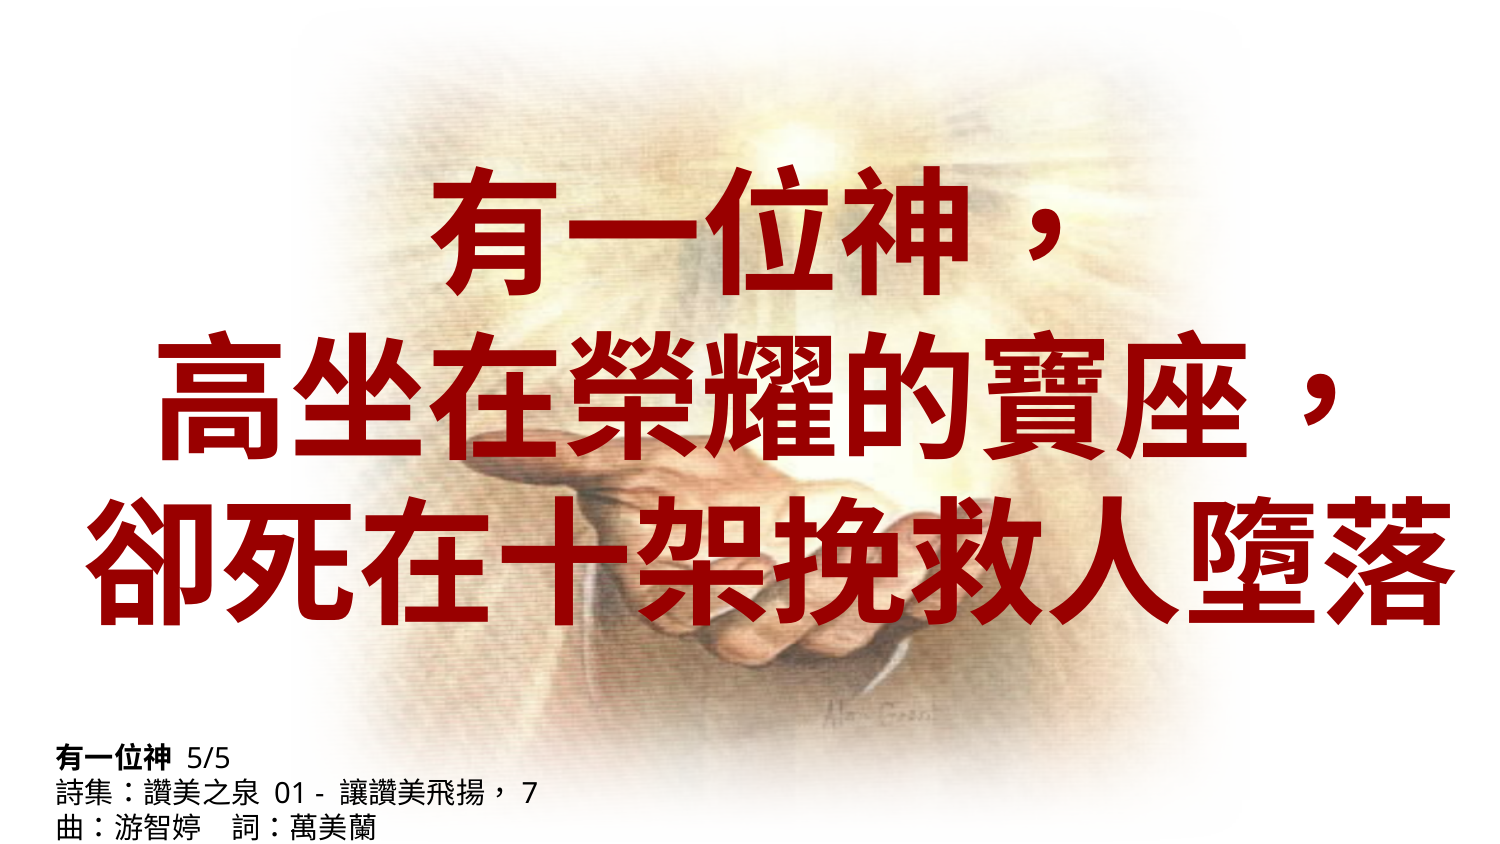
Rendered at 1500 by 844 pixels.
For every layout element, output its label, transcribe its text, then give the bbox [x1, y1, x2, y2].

text_box 有一位神 5/5 詩集：讚美之泉 01 - 讓讚美飛揚，7 曲：游智婷 詞：萬美蘭 [41, 731, 283, 844]
text_box 有一位神， 高坐在榮耀的寶座， 卻死在十架挽救人墮落 [1256, 138, 1500, 649]
picture [288, 3, 1253, 844]
text_box 有一位神， 高坐在榮耀的寶座， 卻死在十架挽救人墮落 [0, 138, 283, 649]
